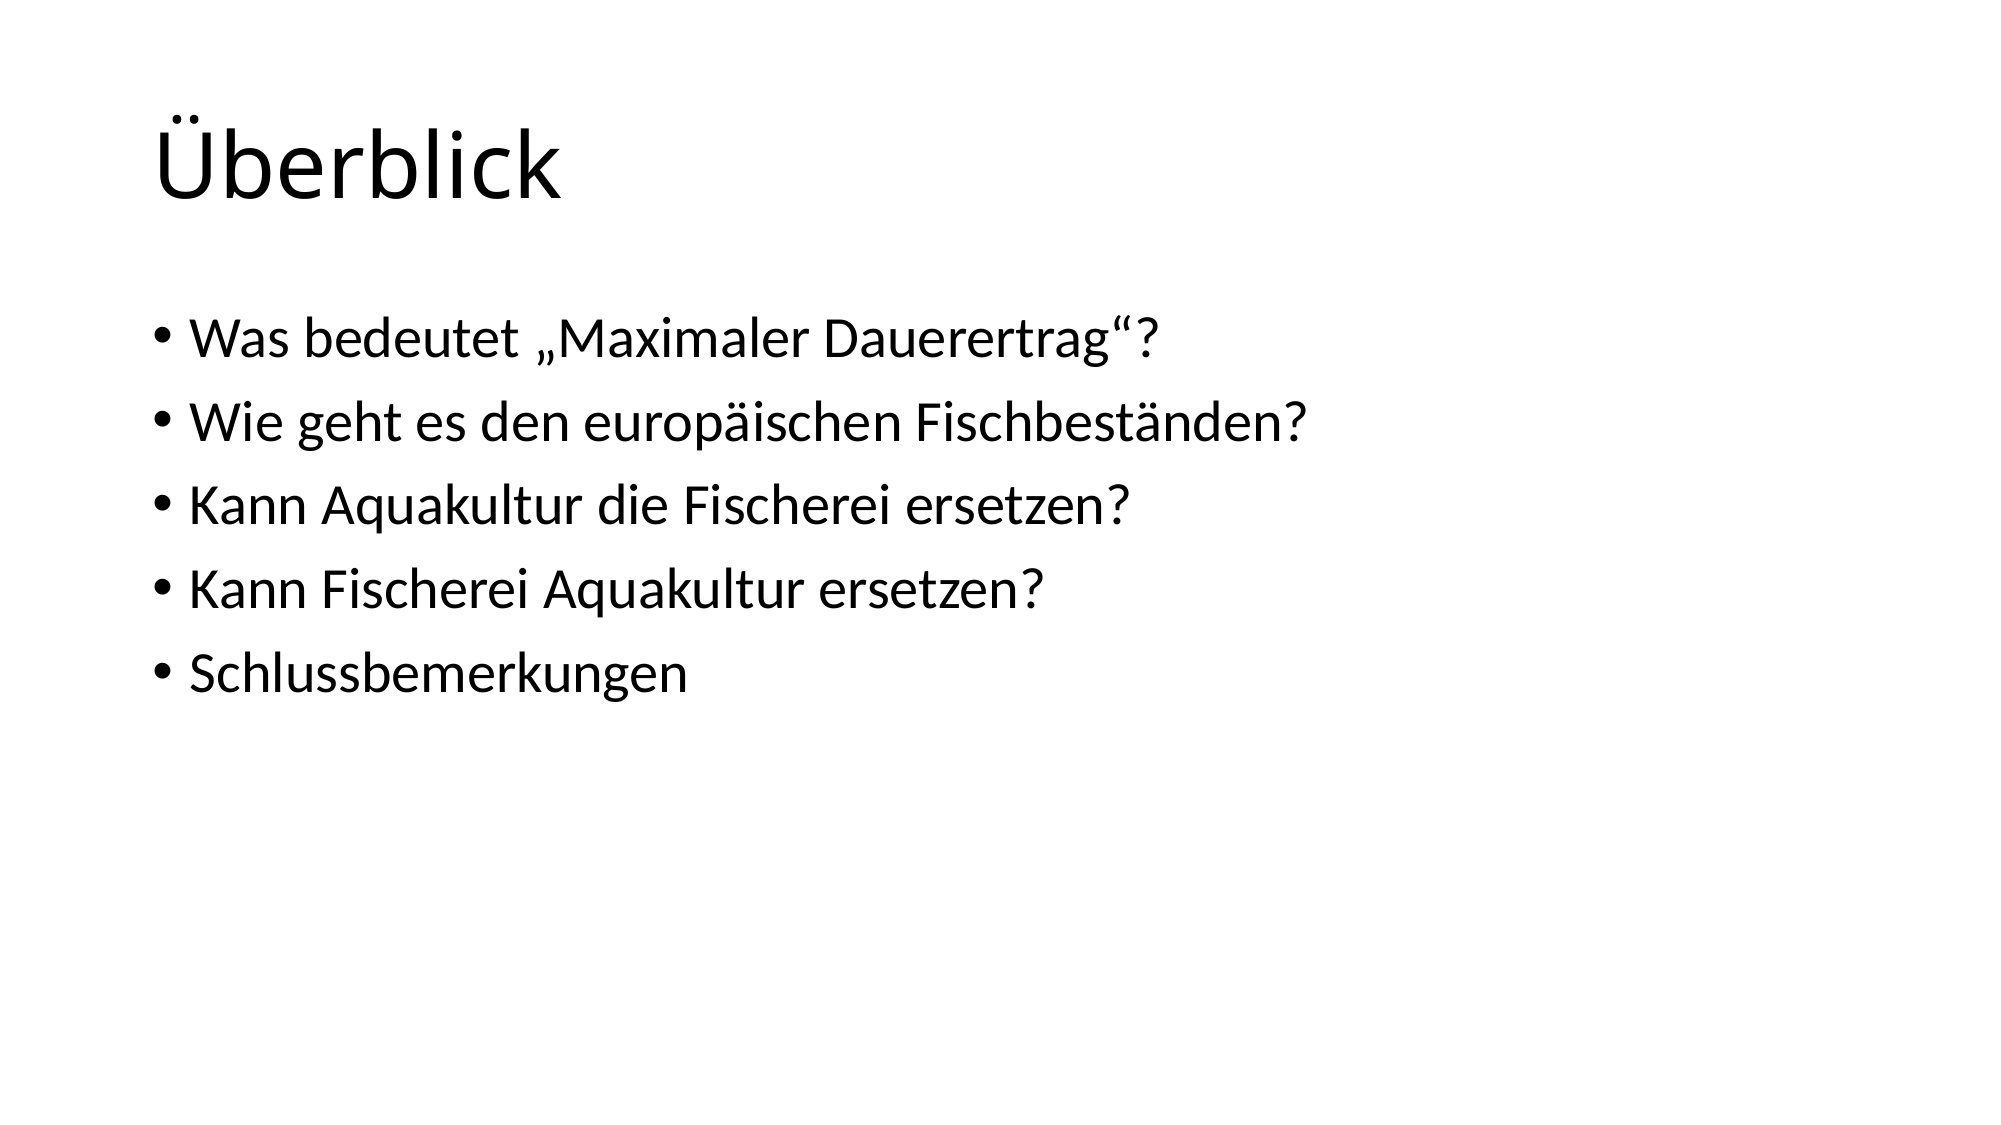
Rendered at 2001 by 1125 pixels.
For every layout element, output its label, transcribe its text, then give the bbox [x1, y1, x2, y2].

title Überblick [137, 59, 1863, 278]
list Was bedeutet „Maximaler Dauerertrag“? Wie geht es den europäischen Fischbeständen? Kann Aquakultur die Fischerei ersetzen? Kann Fischerei Aquakultur ersetzen? Schlussbemerkungen [137, 299, 1863, 1014]
